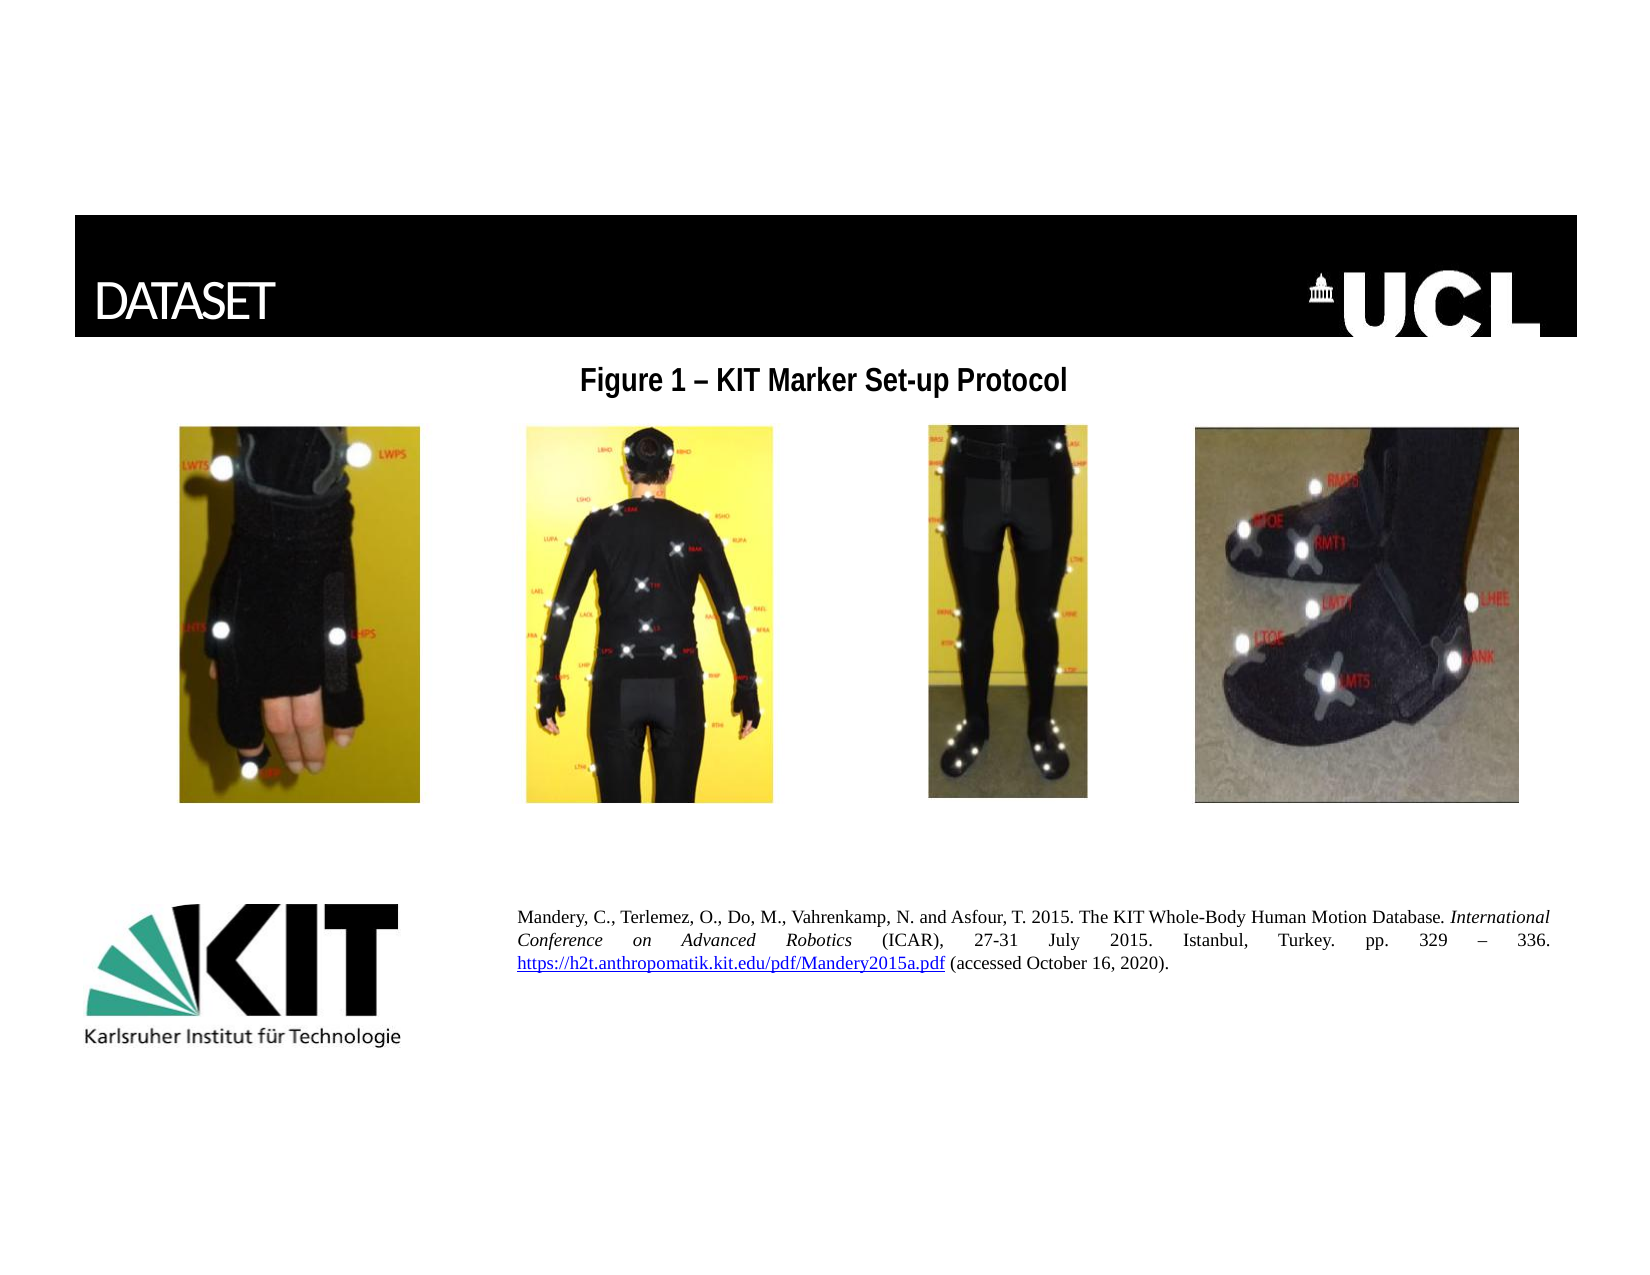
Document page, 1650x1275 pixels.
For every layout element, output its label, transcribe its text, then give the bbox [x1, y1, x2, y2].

picture [83, 904, 401, 1048]
table_header Mandery, C., Terlemez, O., Do, M., Vahrenkamp, N. and Asfour, T. 2015. The KIT Whole-Body Human Motion Database. International Conference on Advanced Robotics (ICAR), 27-31 July 2015. Istanbul, Turkey. pp. 329 – 336. https://h2t.anthropomatik.kit.edu/pdf/Mandery2015a.pdf (accessed October 16, 2020). [401, 905, 1569, 1050]
table_header [67, 905, 401, 1050]
list Figure 1 – KIT Marker Set-up Protocol [77, 360, 1580, 424]
picture [176, 423, 1519, 804]
picture [74, 215, 1577, 337]
